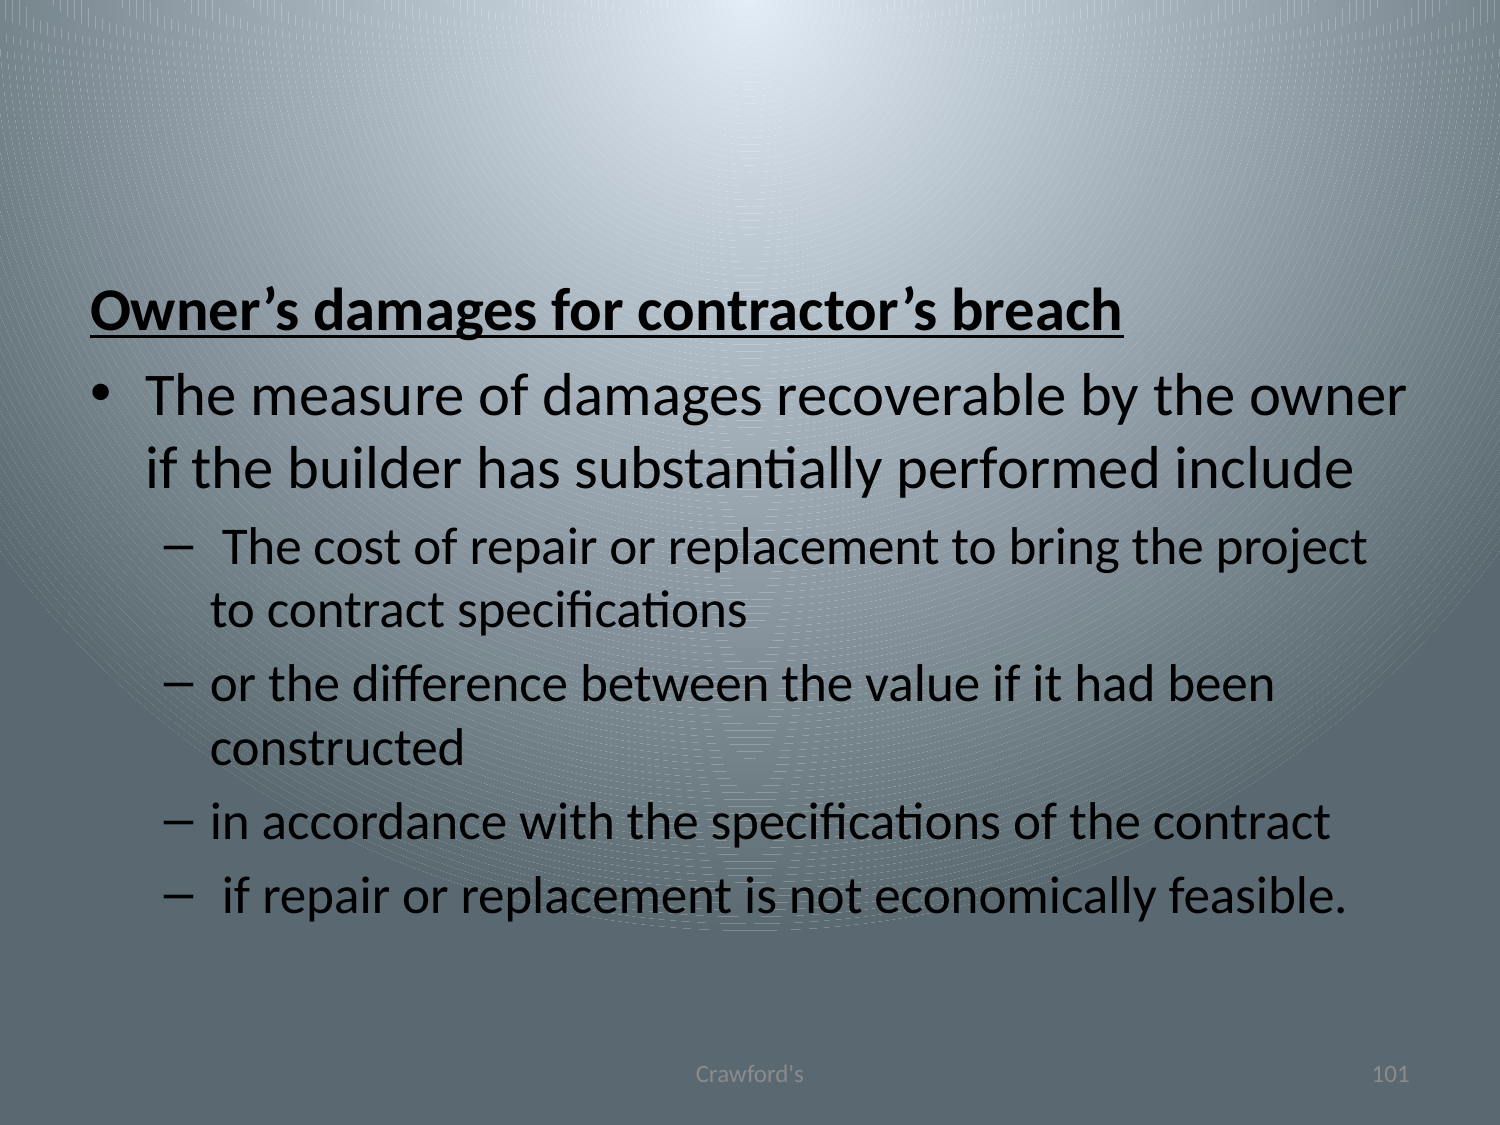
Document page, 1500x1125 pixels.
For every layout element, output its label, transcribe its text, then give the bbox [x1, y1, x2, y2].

footer Crawford's [512, 1042, 988, 1103]
list Owner’s damages for contractor’s breach The measure of damages recoverable by the owner if the builder has substantially performed include The cost of repair or replacement to bring the project to contract specifications or the difference between the value if it had been constructed in accordance with the specifications of the contract if repair or replacement is not economically feasible. [75, 262, 1425, 1005]
slide_number 101 [1074, 1042, 1425, 1103]
